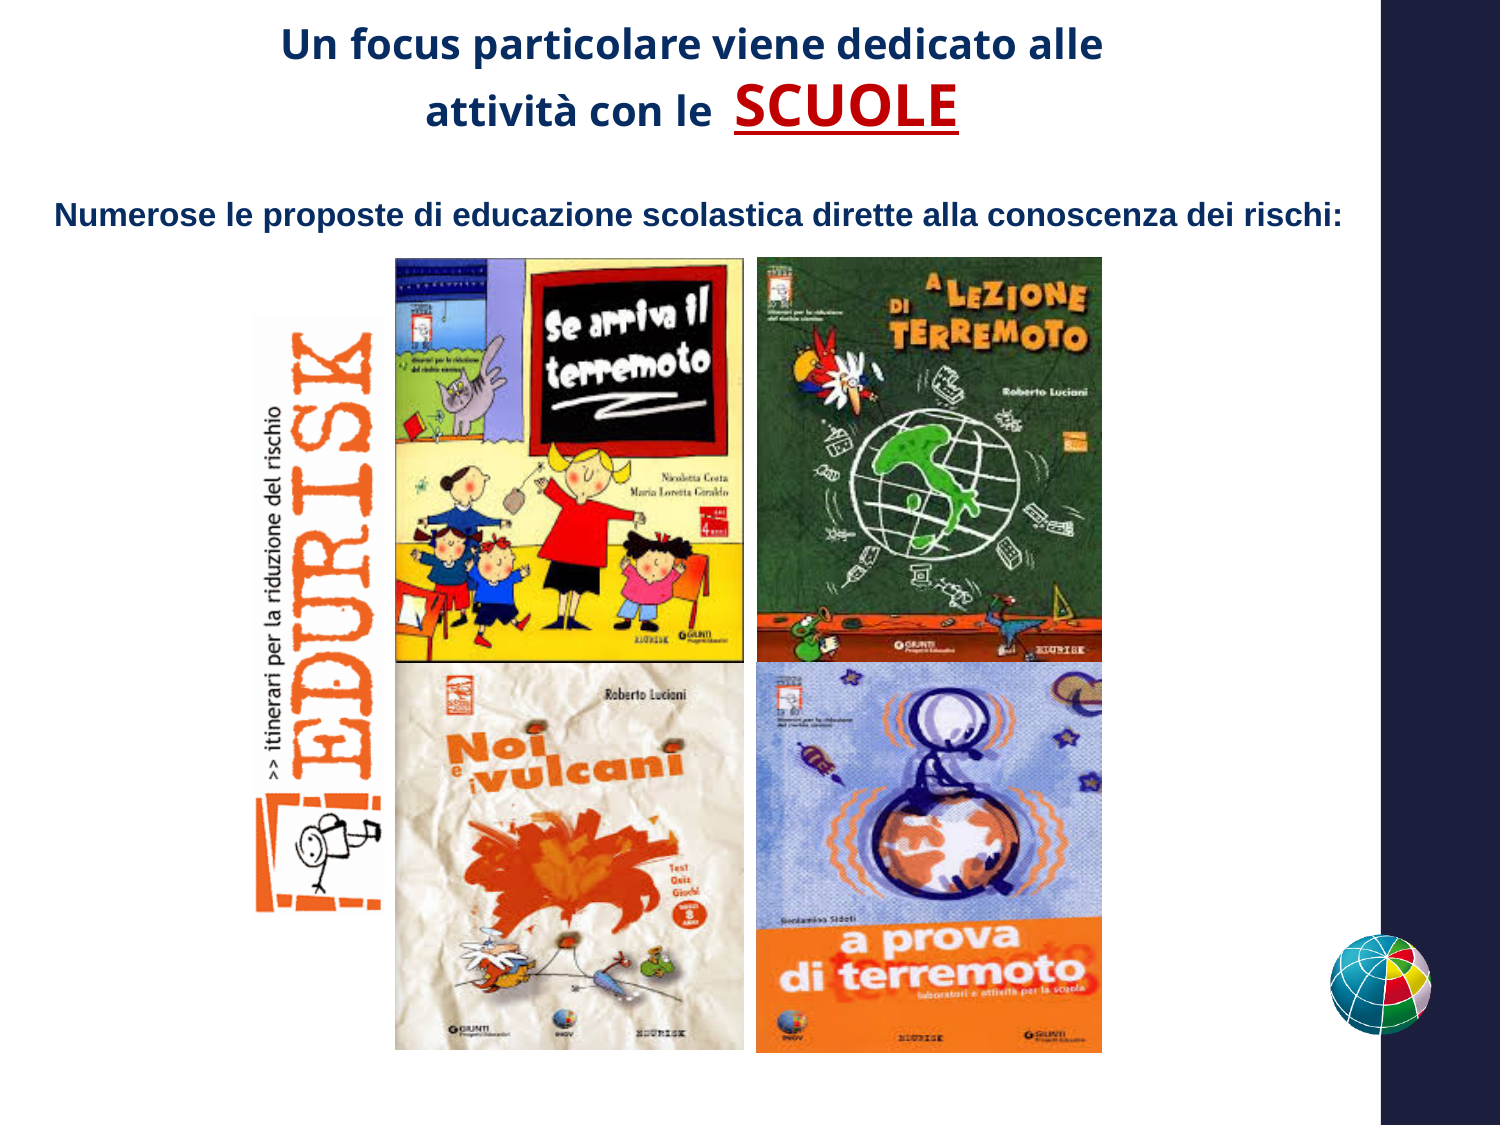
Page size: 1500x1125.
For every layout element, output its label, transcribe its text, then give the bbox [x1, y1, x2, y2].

text_box Numerose le proposte di educazione scolastica dirette alla conoscenza dei rischi: [39, 185, 1370, 241]
picture [1328, 934, 1433, 1042]
text_box Un focus particolare viene dedicato alle attività con le SCUOLE [202, 10, 1183, 146]
picture [16, 257, 745, 1050]
picture [756, 256, 1102, 1053]
